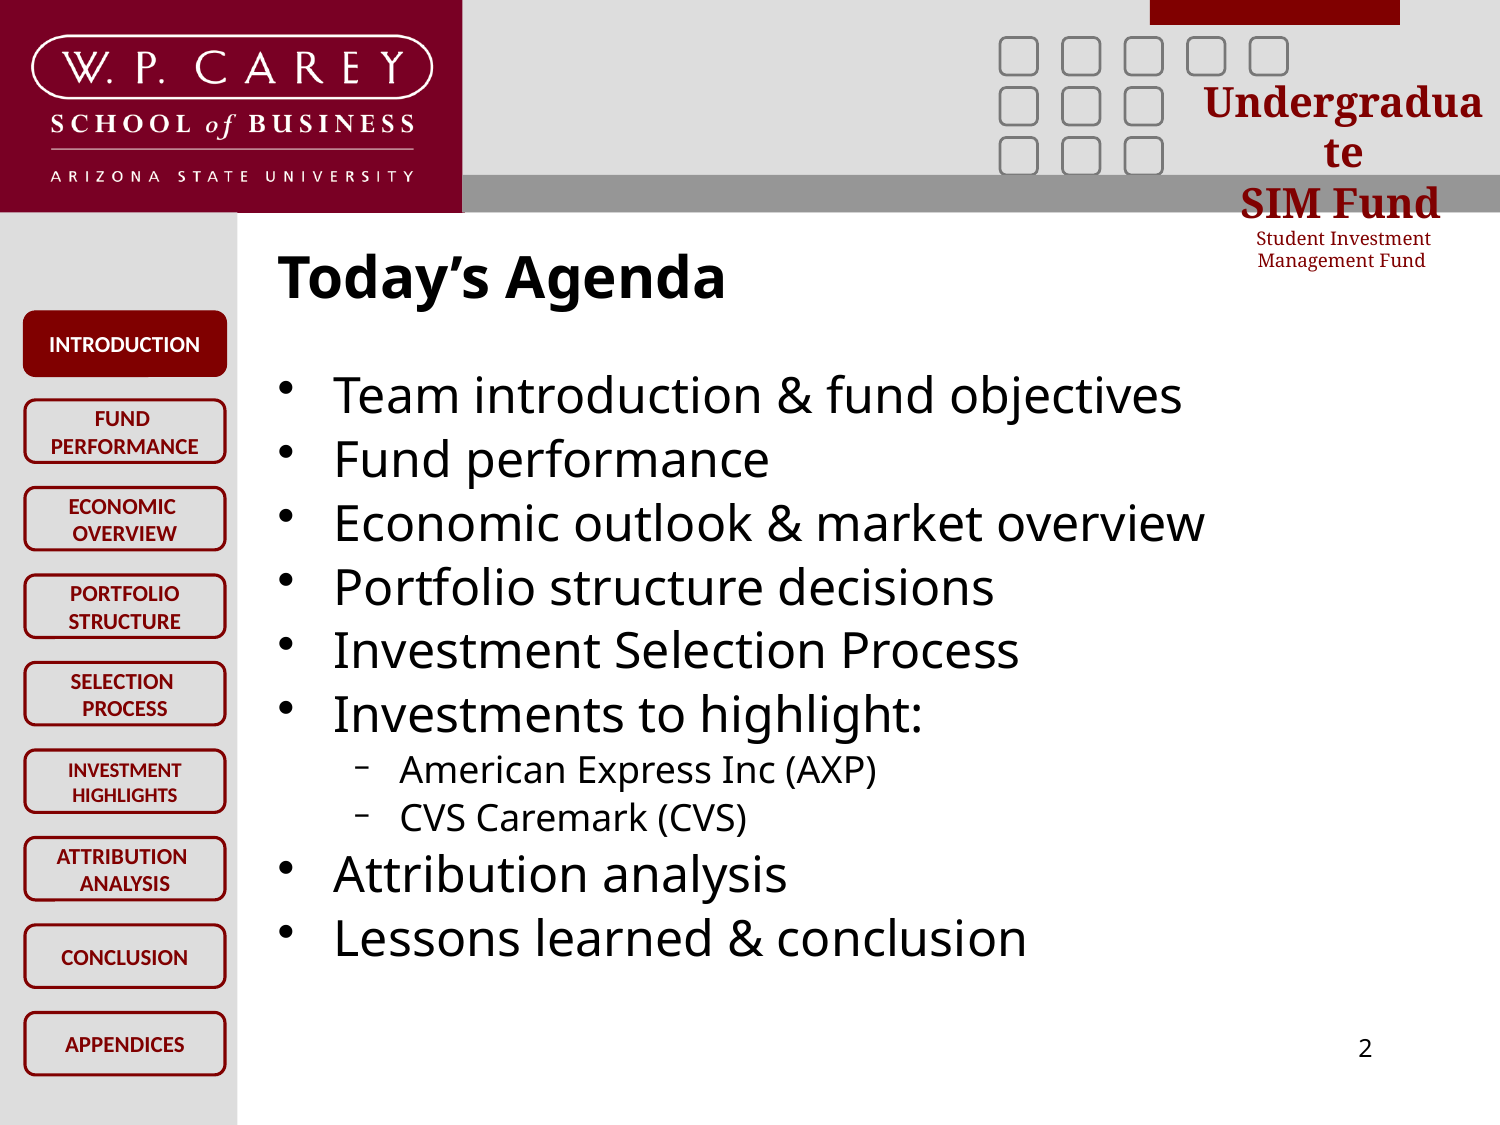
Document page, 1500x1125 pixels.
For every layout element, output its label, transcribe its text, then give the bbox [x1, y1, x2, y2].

text_box INTRODUCTION [24, 312, 226, 375]
slide_number 2 [1074, 1024, 1388, 1101]
title Today’s Agenda [262, 212, 1426, 338]
picture [0, 0, 462, 213]
list Team introduction & fund objectives Fund performance Economic outlook & market overview Portfolio structure decisions Investment Selection Process Investments to highlight: American Express Inc (AXP) CVS Caremark (CVS) Attribution analysis Lessons learned & conclusion [262, 362, 1438, 951]
